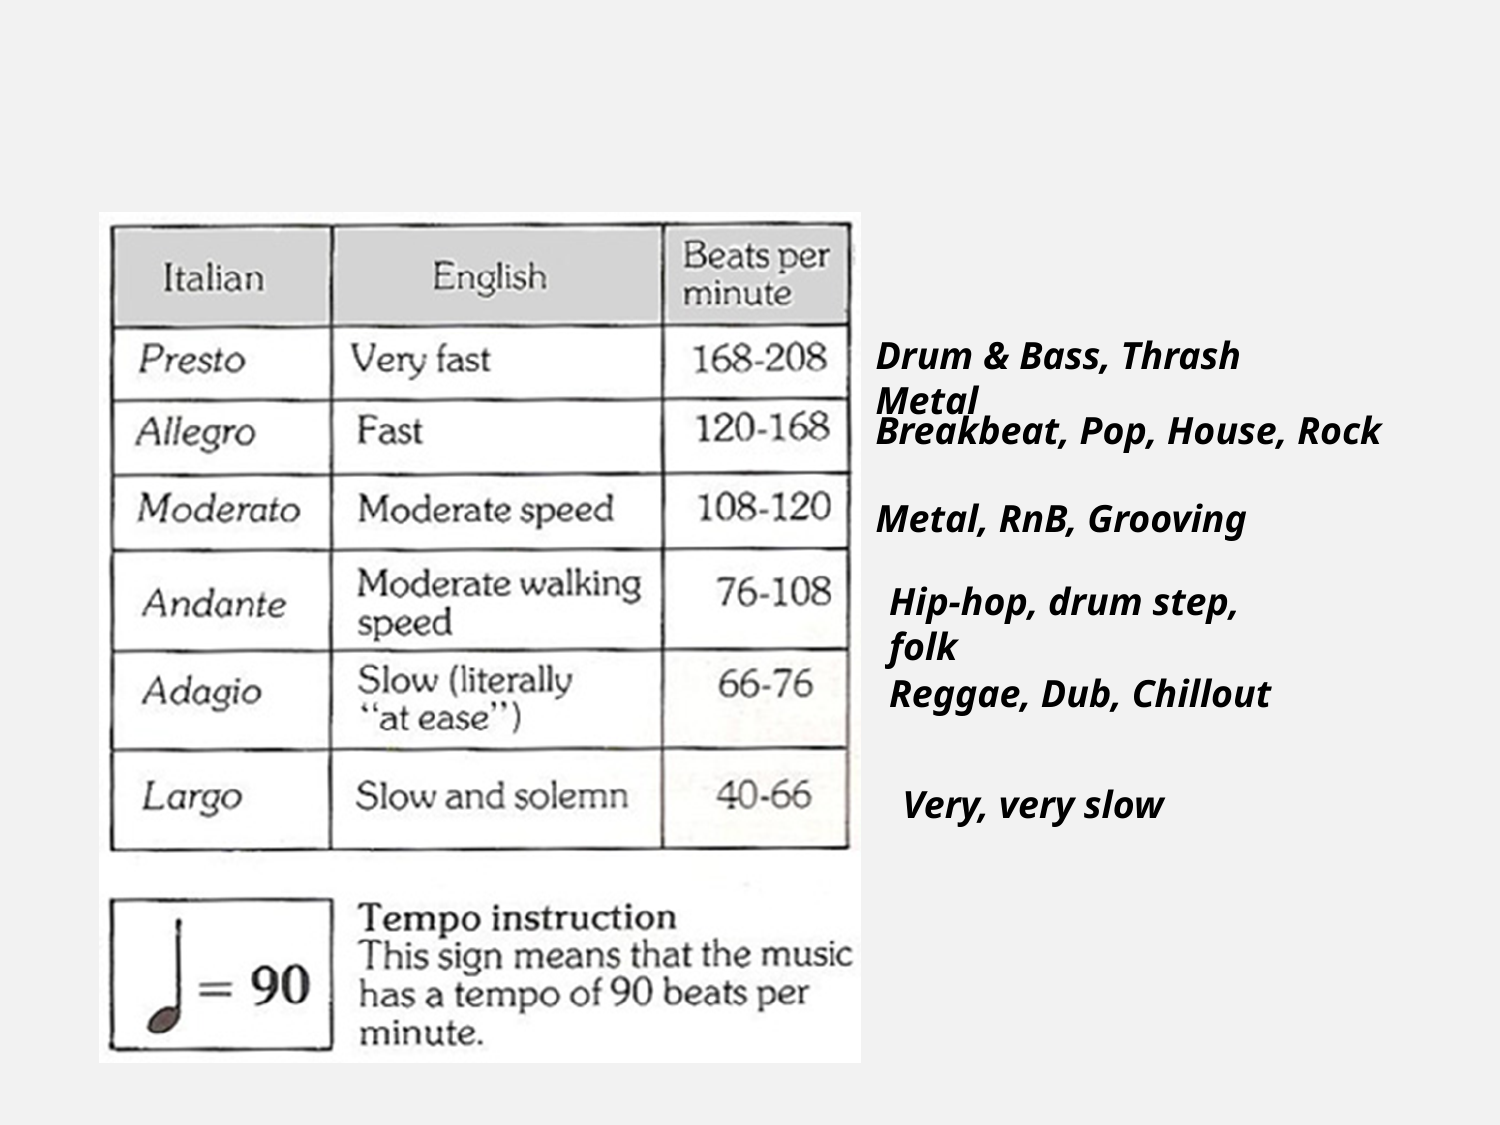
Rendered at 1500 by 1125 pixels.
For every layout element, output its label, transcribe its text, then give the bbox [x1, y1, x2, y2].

text_box Drum & Bass, Thrash Metal [861, 324, 1363, 399]
text_box Breakbeat, Pop, House, Rock [861, 399, 1413, 460]
text_box Very, very slow [887, 773, 1238, 833]
text_box Reggae, Dub, Chillout [874, 662, 1325, 723]
text_box Metal, RnB, Grooving [861, 487, 1363, 548]
picture [99, 212, 861, 1063]
text_box Hip-hop, drum step, folk [874, 570, 1325, 662]
